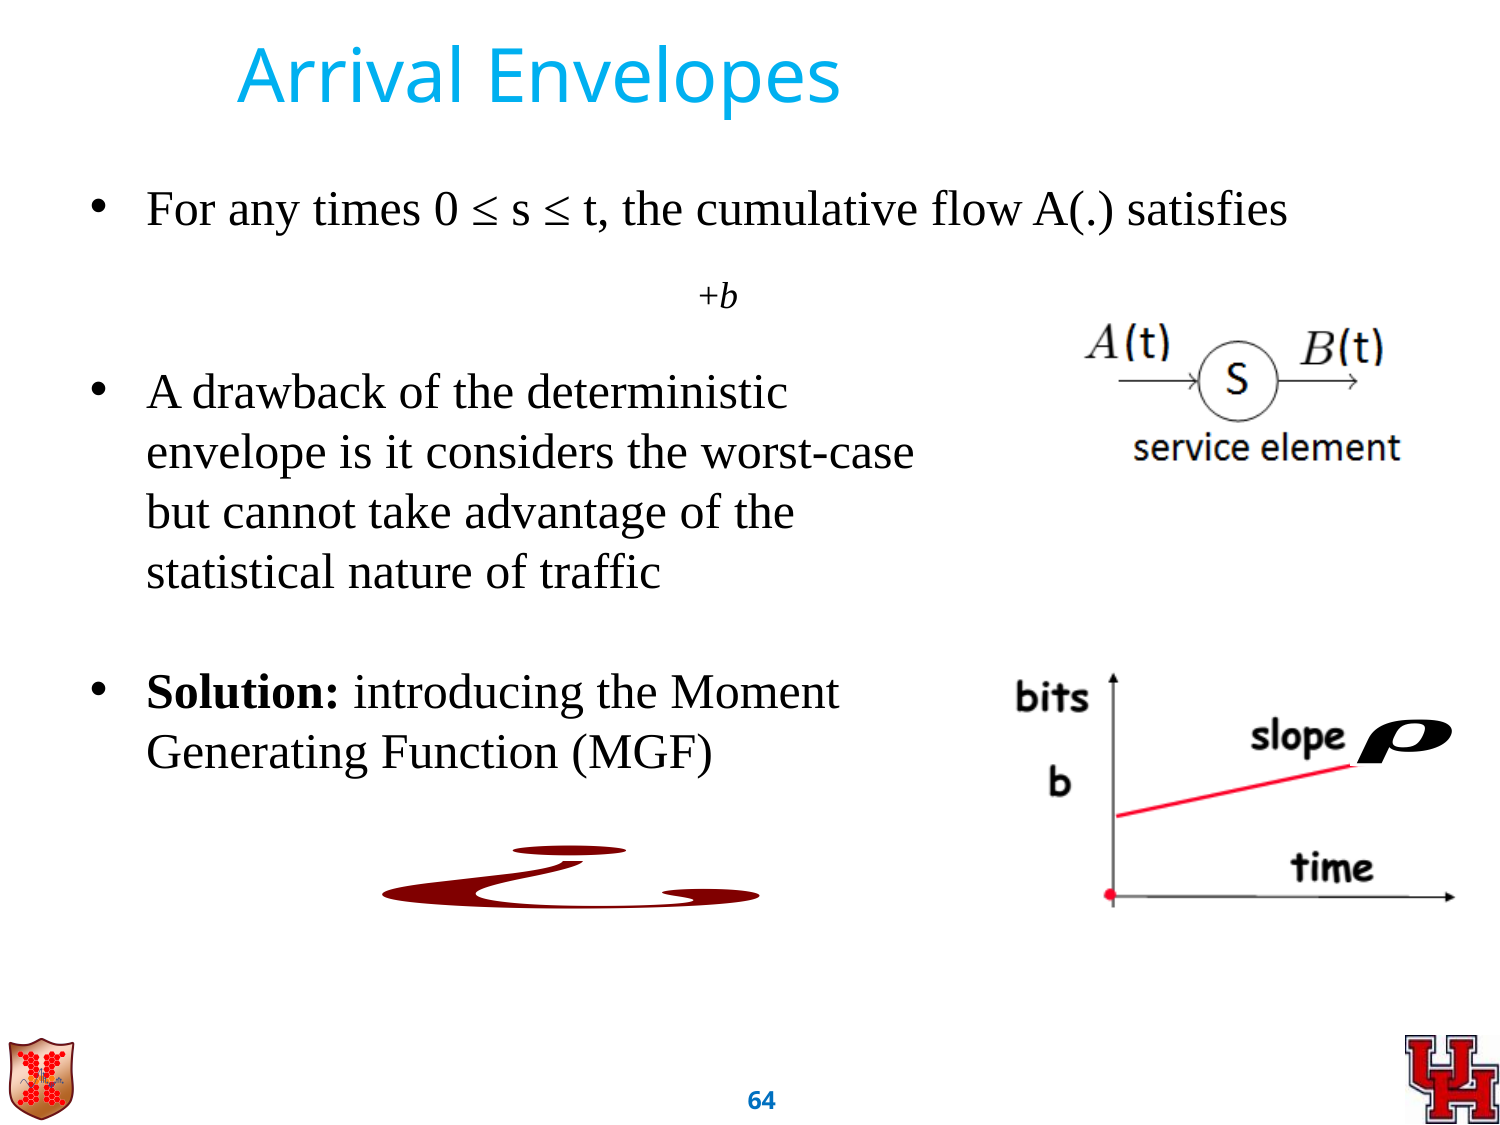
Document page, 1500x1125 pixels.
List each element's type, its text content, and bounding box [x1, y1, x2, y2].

picture [0, 1036, 101, 1125]
slide_number 63 [691, 1078, 832, 1125]
picture [1010, 653, 1463, 914]
text_box Arrival Envelopes [222, 20, 1298, 121]
picture [1064, 311, 1411, 486]
text_box A drawback of the deterministic envelope is it considers the worst-case but cannot take advantage of the statistical nature of traffic Solution: introducing the Moment Generating Function (MGF) [74, 351, 945, 786]
picture [1405, 1035, 1500, 1124]
text_box For any times 0 ≤ s ≤ t, the cumulative flow A(.) satisfies [74, 167, 1479, 243]
